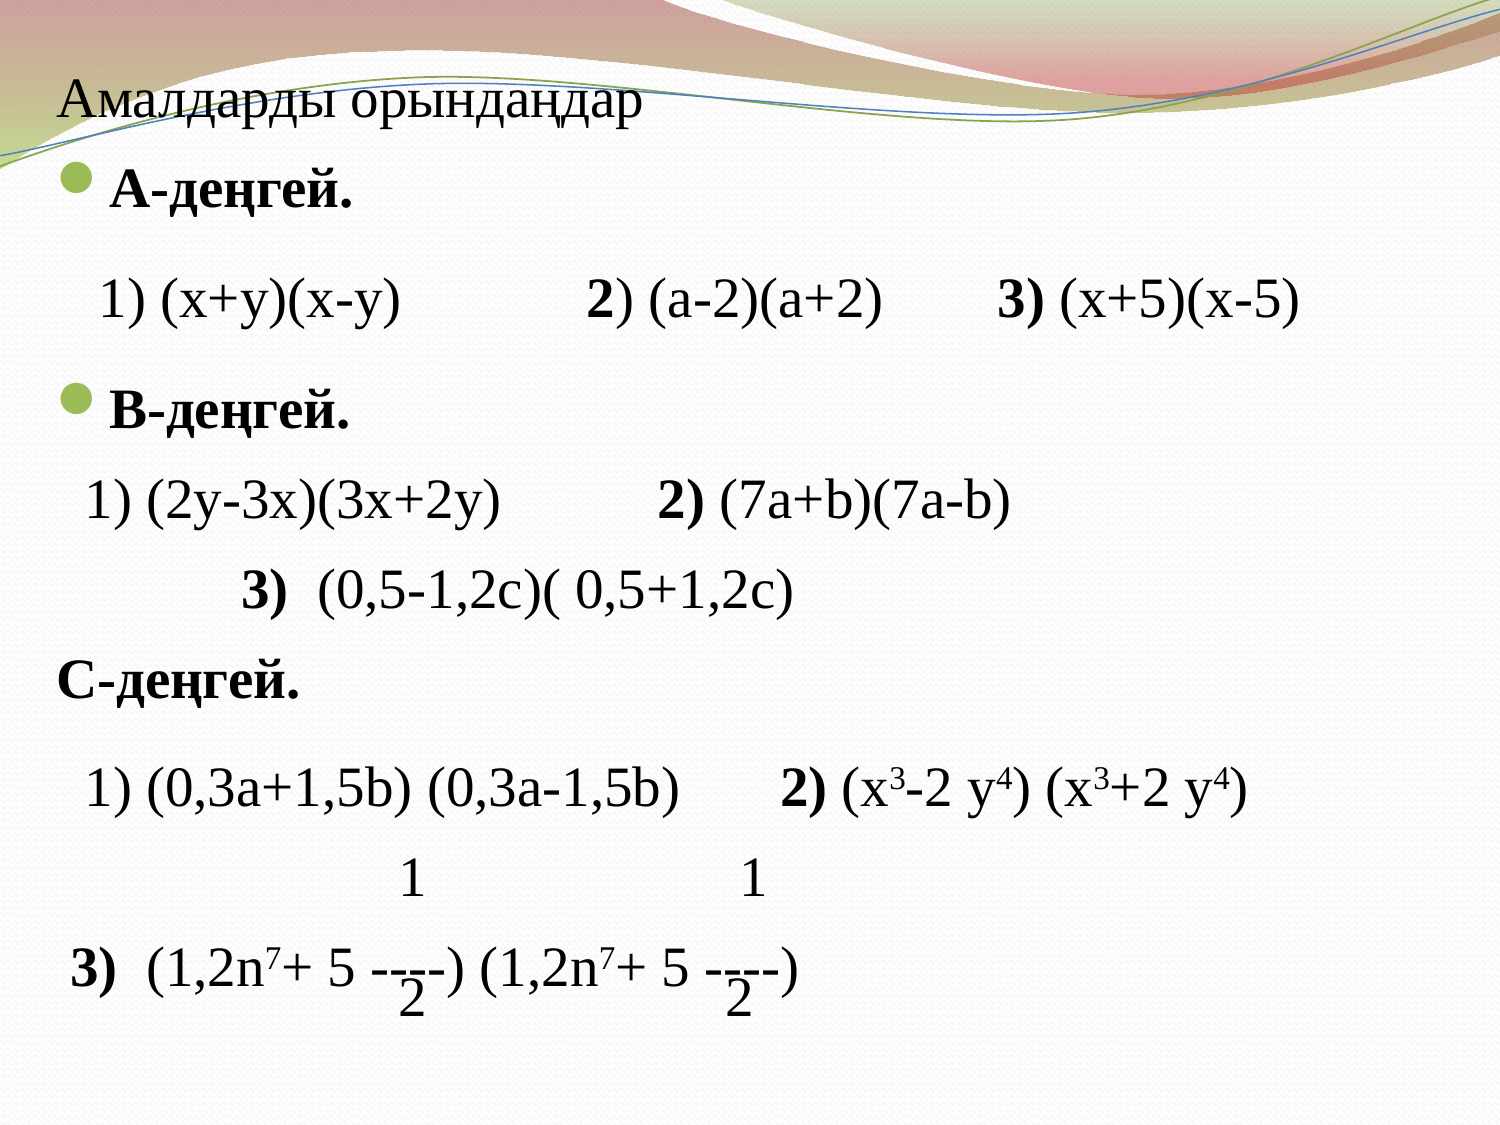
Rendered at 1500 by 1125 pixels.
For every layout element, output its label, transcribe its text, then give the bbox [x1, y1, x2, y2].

list Амалдарды орындаңдар А-деңгей. 1) (х+у)(х-у) 2) (а-2)(а+2) 3) (х+5)(х-5) В-деңгей. 1) (2у-3х)(3х+2у) 2) (7a+b)(7a-b) 3) (0,5-1,2c)( 0,5+1,2c) С-деңгей. 1) (0,3a+1,5b) (0,3a-1,5b) 2) (х3-2 у4) (х3+2 у4) 1 1 3) (1,2n7+ 5 ----) (1,2n7+ 5 ----) 2 2 [41, 42, 1459, 1059]
